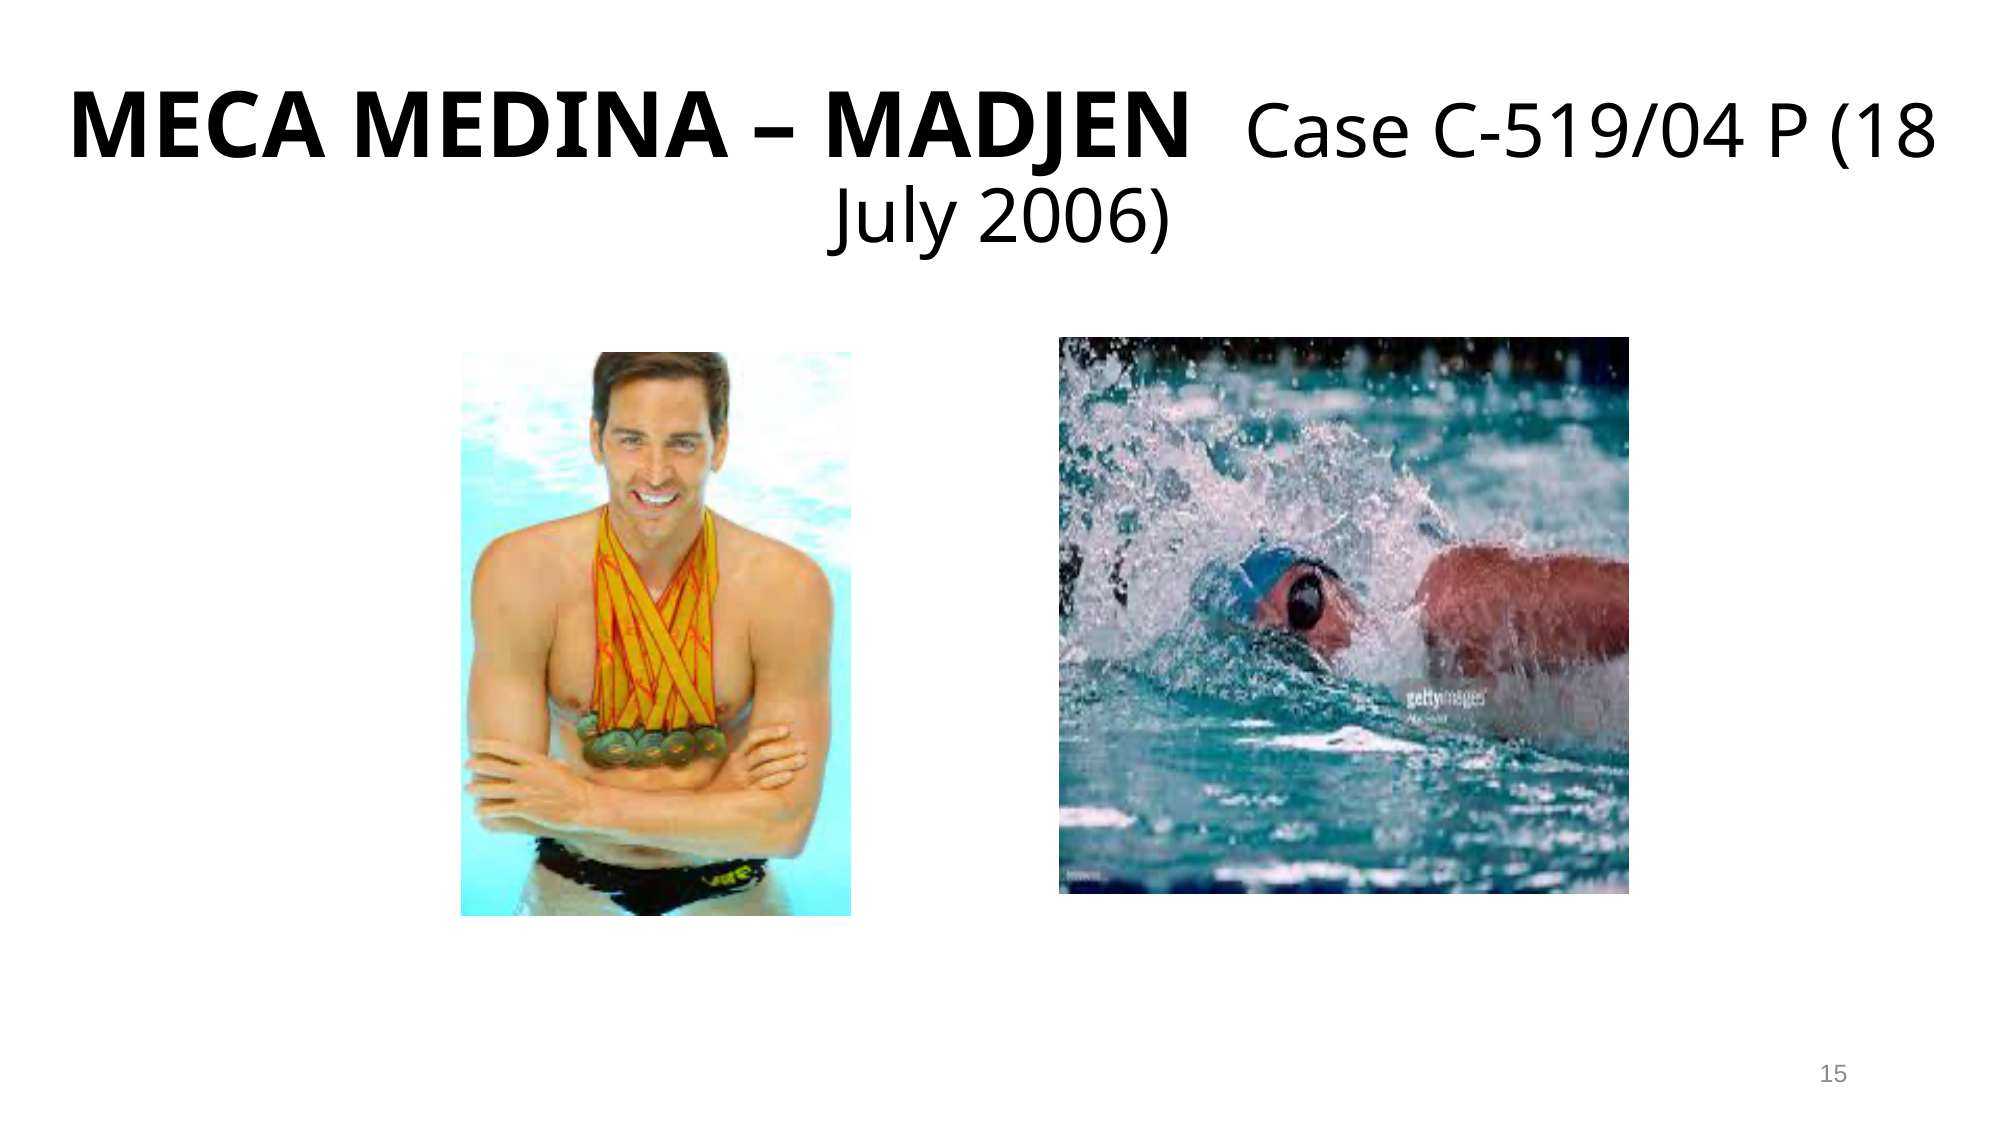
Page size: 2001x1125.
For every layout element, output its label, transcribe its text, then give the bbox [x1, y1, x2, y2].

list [461, 352, 852, 916]
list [1059, 337, 1629, 894]
title MECA MEDINA – MADJEN Case C-519/04 P (18 July 2006) [31, 59, 1974, 278]
slide_number 15 [1412, 1042, 1863, 1103]
